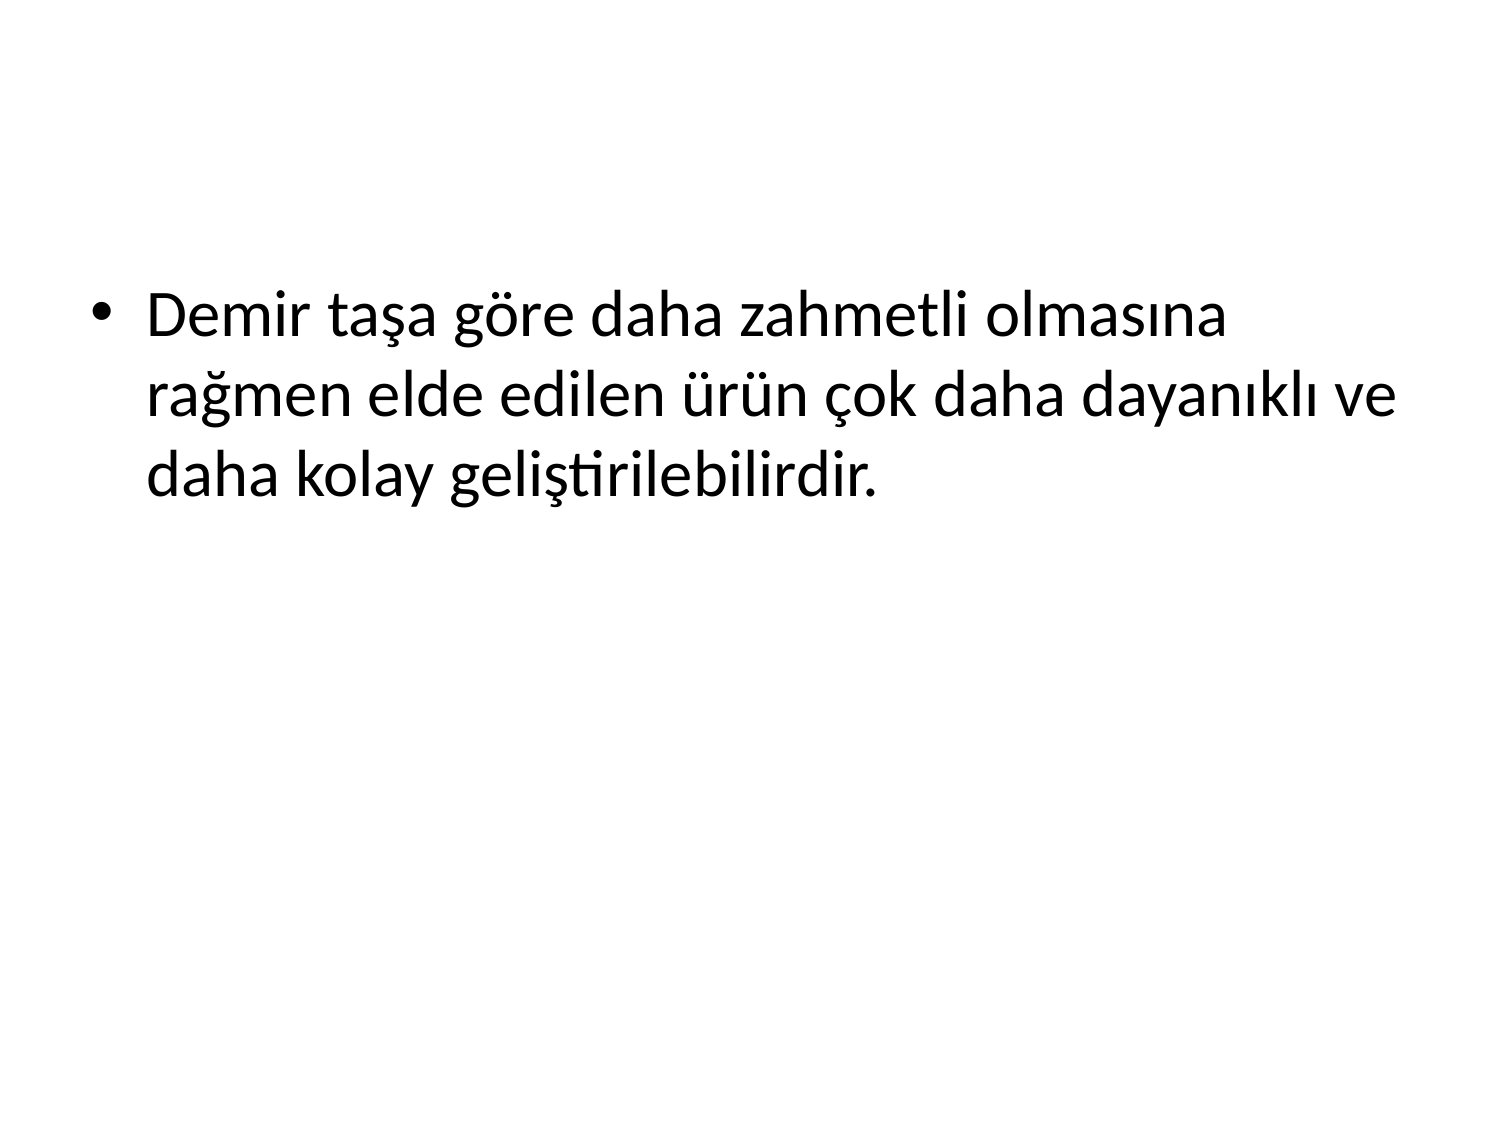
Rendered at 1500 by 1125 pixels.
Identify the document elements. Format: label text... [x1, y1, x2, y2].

list Demir taşa göre daha zahmetli olmasına rağmen elde edilen ürün çok daha dayanıklı ve daha kolay geliştirilebilirdir. [75, 262, 1425, 1005]
